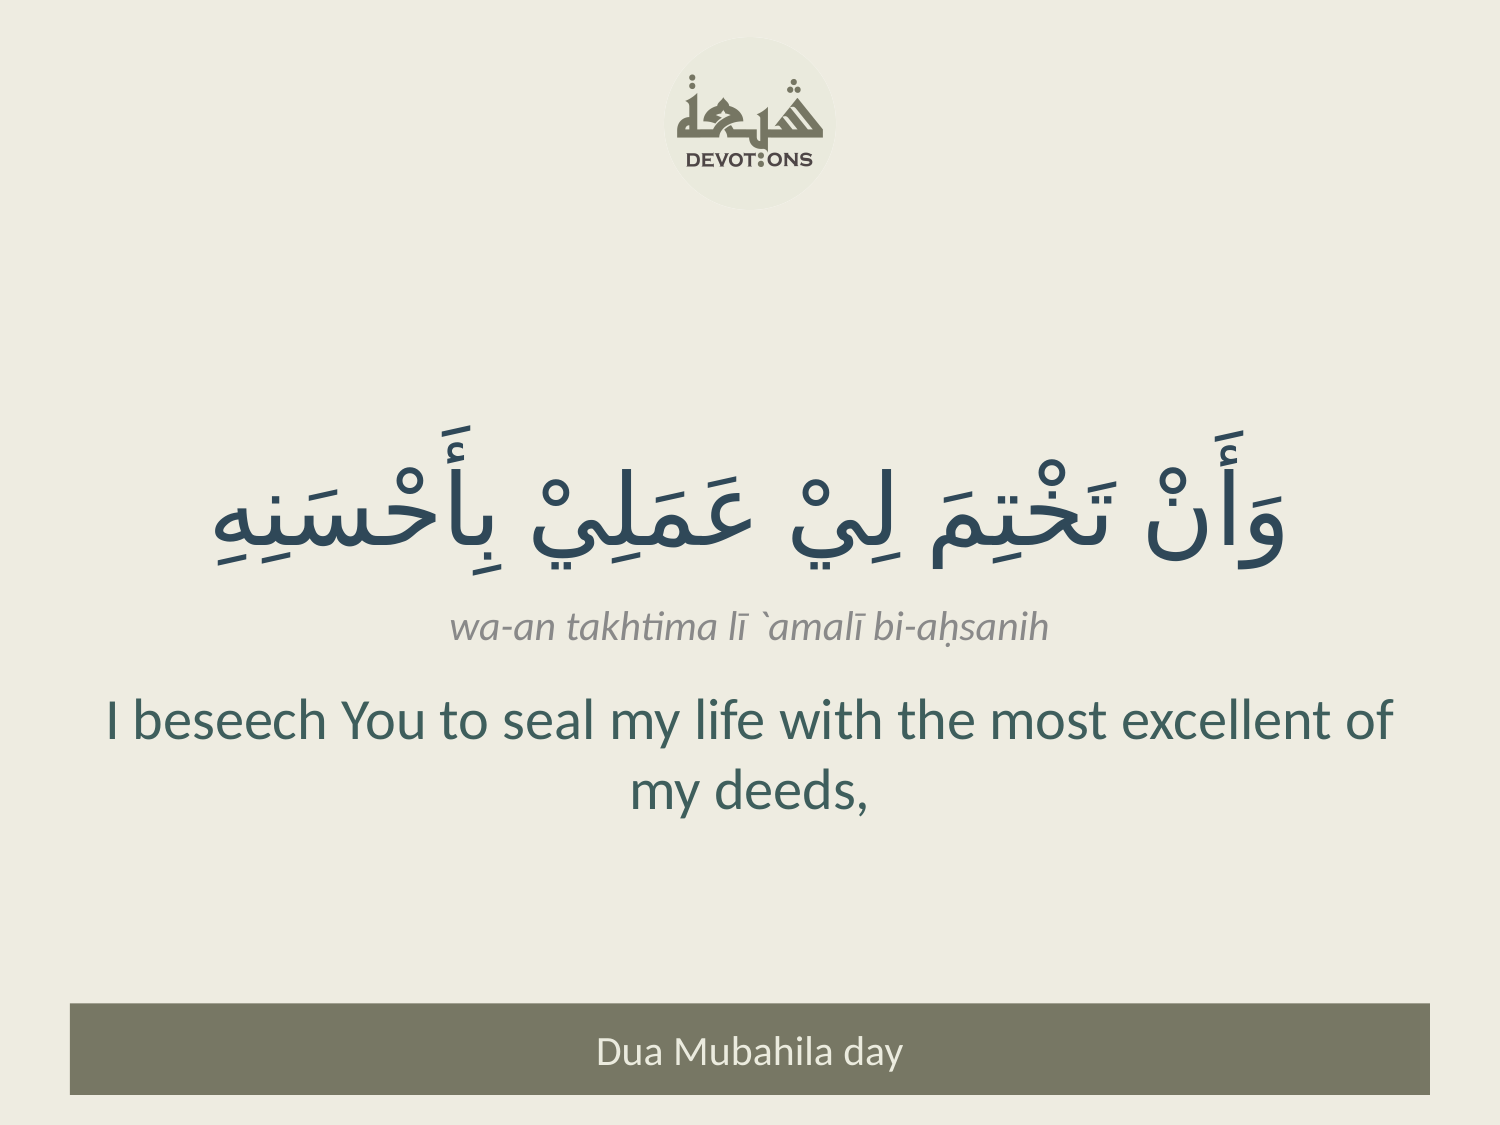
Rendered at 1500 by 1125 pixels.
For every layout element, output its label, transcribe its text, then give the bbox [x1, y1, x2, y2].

picture [656, 29, 844, 203]
list وَأَنْ تَخْتِمَ لِيْ عَمَلِيْ بِأَحْسَنِهِ wa-an takhtima lī `amalī bi-aḥsanih I beseech You to seal my life with the most excellent of my deeds, [69, 203, 1430, 1003]
list Dua Mubahila day [69, 1003, 1430, 1095]
